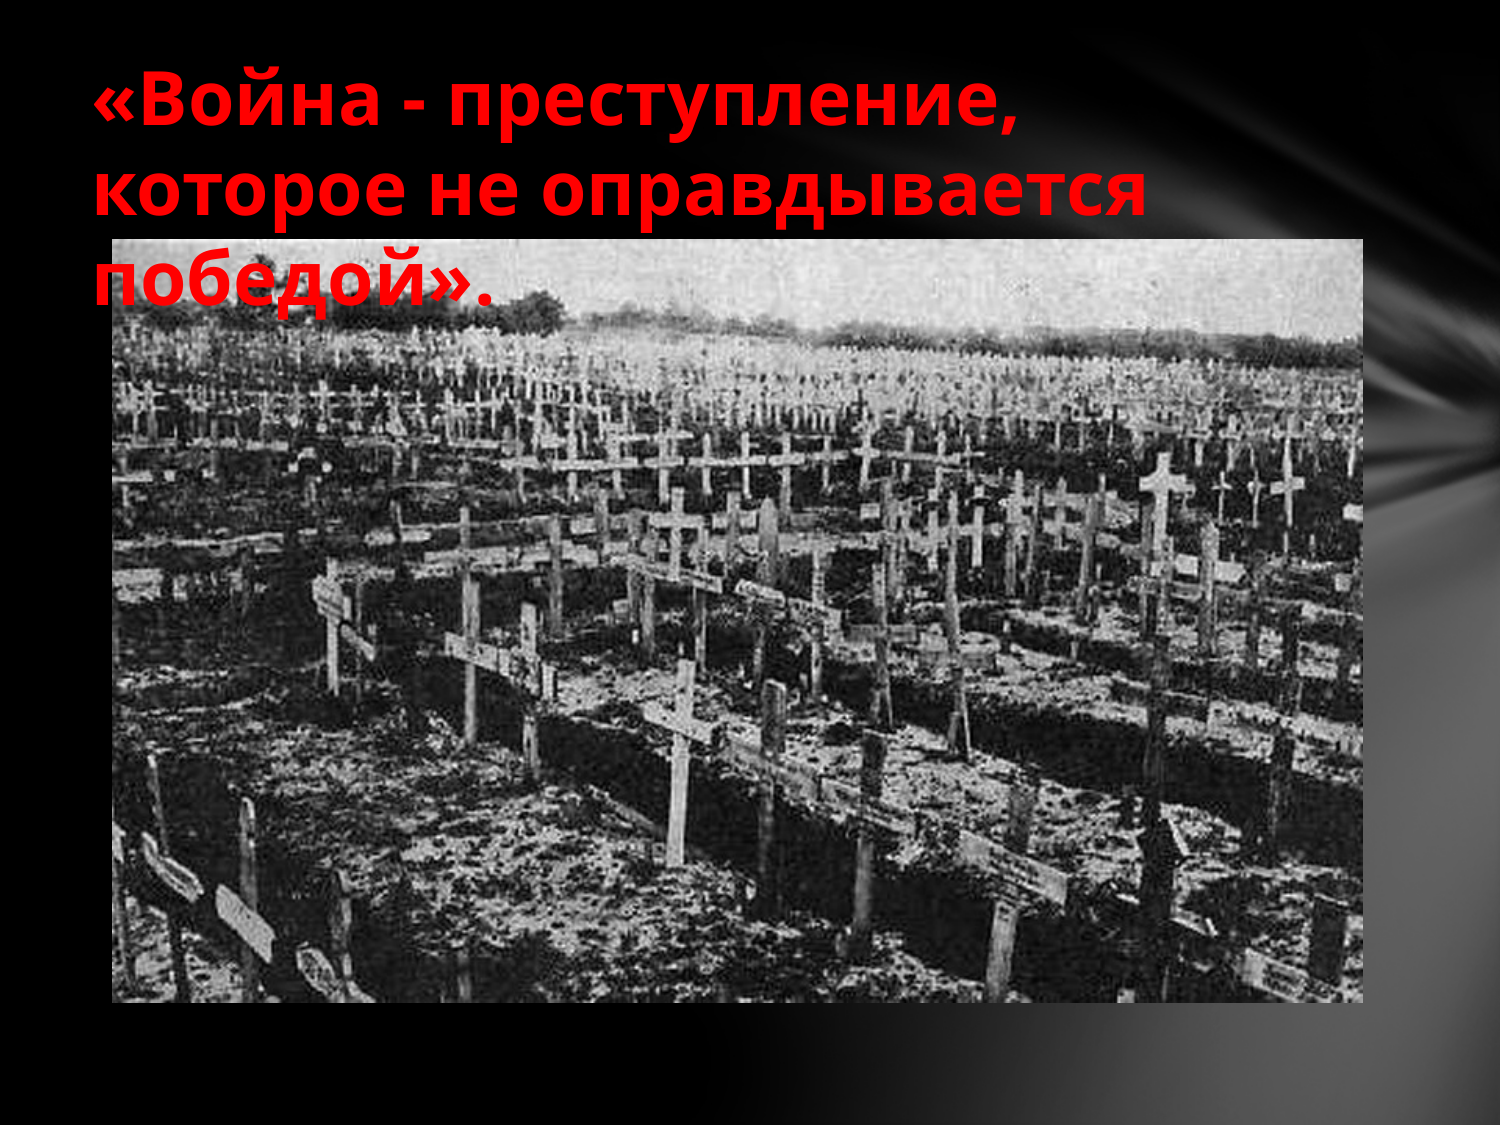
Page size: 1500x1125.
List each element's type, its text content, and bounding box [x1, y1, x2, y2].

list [111, 239, 1363, 1003]
text_box «Война - преступление, которое не оправдывается победой». [76, 42, 1347, 328]
